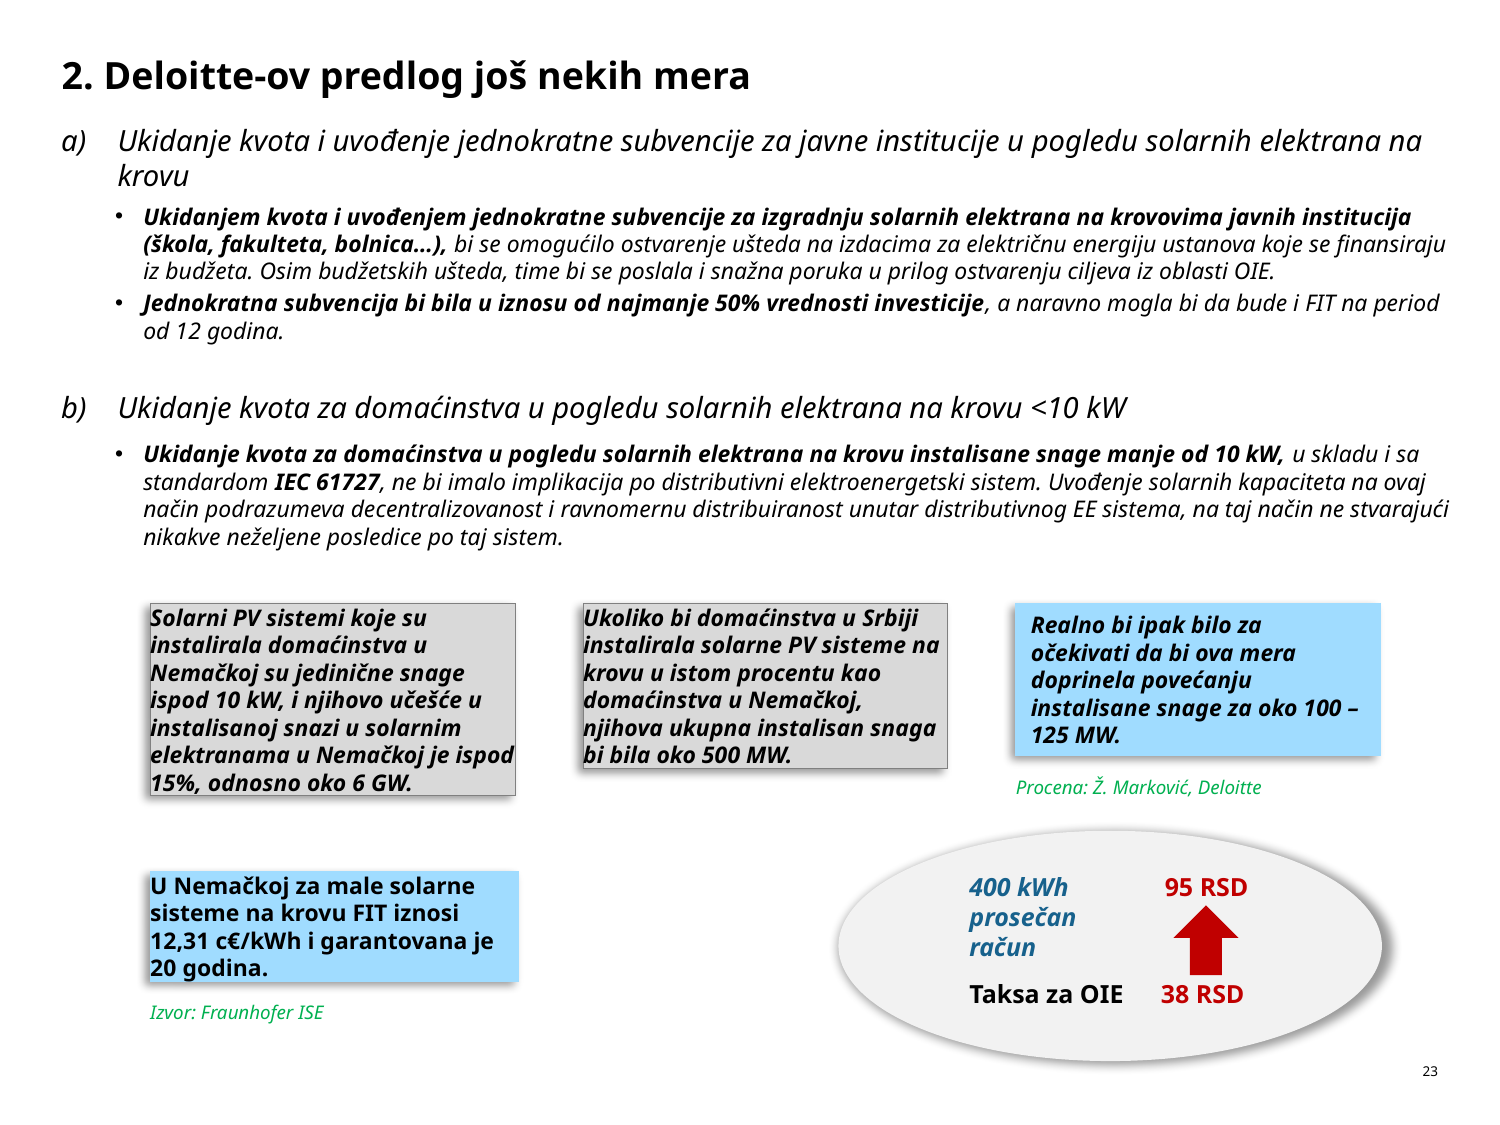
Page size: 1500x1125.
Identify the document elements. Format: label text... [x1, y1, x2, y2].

text_box 2. Deloitte-ov predlog još nekih mera [61, 52, 1460, 112]
text_box Procena: Ž. Marković, Deloitte [1015, 775, 1336, 798]
text_box Ukidanjem kvota i uvođenjem jednokratne subvencije za izgradnju solarnih elektrana na krovovima javnih institucija (škola, fakulteta, bolnica…), bi se omogućilo ostvarenje ušteda na izdacima za električnu energiju ustanova koje se finansiraju iz budžeta. Osim budžetskih ušteda, time bi se poslala i snažna poruka u prilog ostvarenju ciljeva iz oblasti OIE. Jednokratna subvencija bi bila u iznosu od najmanje 50% vrednosti investicije, a naravno mogla bi da bude i FIT na period od 12 godina. [115, 202, 1459, 344]
text_box Solarni PV sistemi koje su instalirala domaćinstva u Nemačkoj su jedinične snage ispod 10 kW, i njihovo učešće u instalisanoj snazi u solarnim elektranama u Nemačkoj je ispod 15%, odnosno oko 6 GW. [150, 603, 516, 796]
text_box Izvor: Fraunhofer ISE [150, 1000, 471, 1024]
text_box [969, 871, 1298, 1009]
text_box Ukoliko bi domaćinstva u Srbiji instalirala solarne PV sisteme na krovu u istom procentu kao domaćinstva u Nemačkoj, njihova ukupna instalisan snaga bi bila oko 500 MW. [583, 603, 948, 769]
text_box [840, 832, 1381, 1060]
text_box Realno bi ipak bilo za očekivati da bi ova mera doprinela povećanju instalisane snage za oko 100 – 125 MW. [1015, 603, 1381, 756]
text_box Ukidanje kvota za domaćinstva u pogledu solarnih elektrana na krovu instalisane snage manje od 10 kW, u skladu i sa standardom IEC 61727, ne bi imalo implikacija po distributivni elektroenergetski sistem. Uvođenje solarnih kapaciteta na ovaj način podrazumeva decentralizovanost i ravnomernu distribuiranost unutar distributivnog EE sistema, na taj način ne stvarajući nikakve neželjene posledice po taj sistem. [115, 439, 1459, 550]
text_box U Nemačkoj za male solarne sisteme na krovu FIT iznosi 12,31 c€/kWh i garantovana je 20 godina. [150, 871, 519, 982]
text_box Ukidanje kvota za domaćinstva u pogledu solarnih elektrana na krovu <10 kW [61, 389, 1430, 425]
text_box Ukidanje kvota i uvođenje jednokratne subvencije za javne institucije u pogledu solarnih elektrana na krovu [61, 122, 1430, 192]
